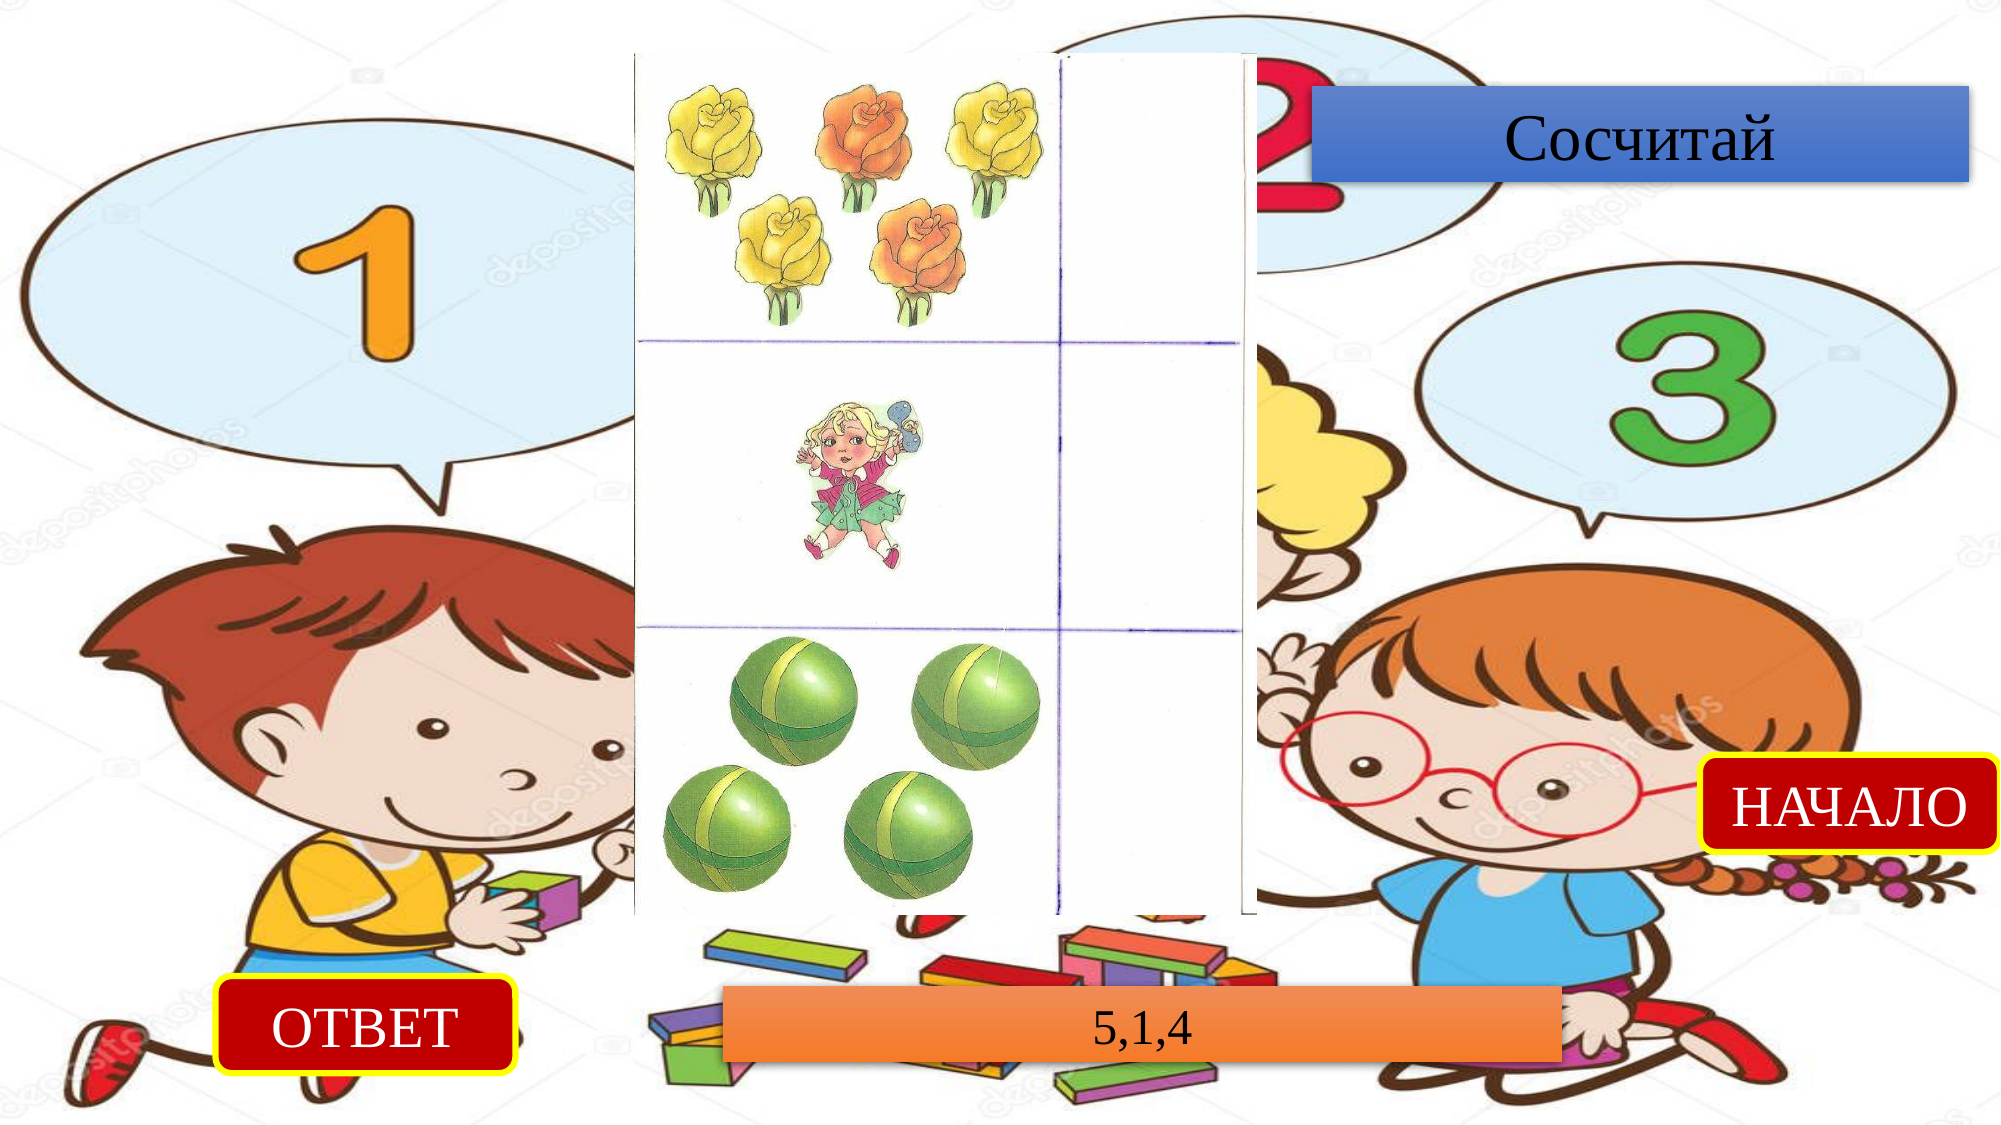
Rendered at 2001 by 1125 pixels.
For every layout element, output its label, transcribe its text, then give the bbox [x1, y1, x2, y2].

picture [0, 0, 2001, 1125]
text_box ОТВЕТ [214, 974, 517, 1075]
text_box НАЧАЛО [1698, 753, 2000, 854]
text_box Сосчитай [1311, 86, 1969, 182]
text_box 5,1,4 [722, 986, 1562, 1062]
